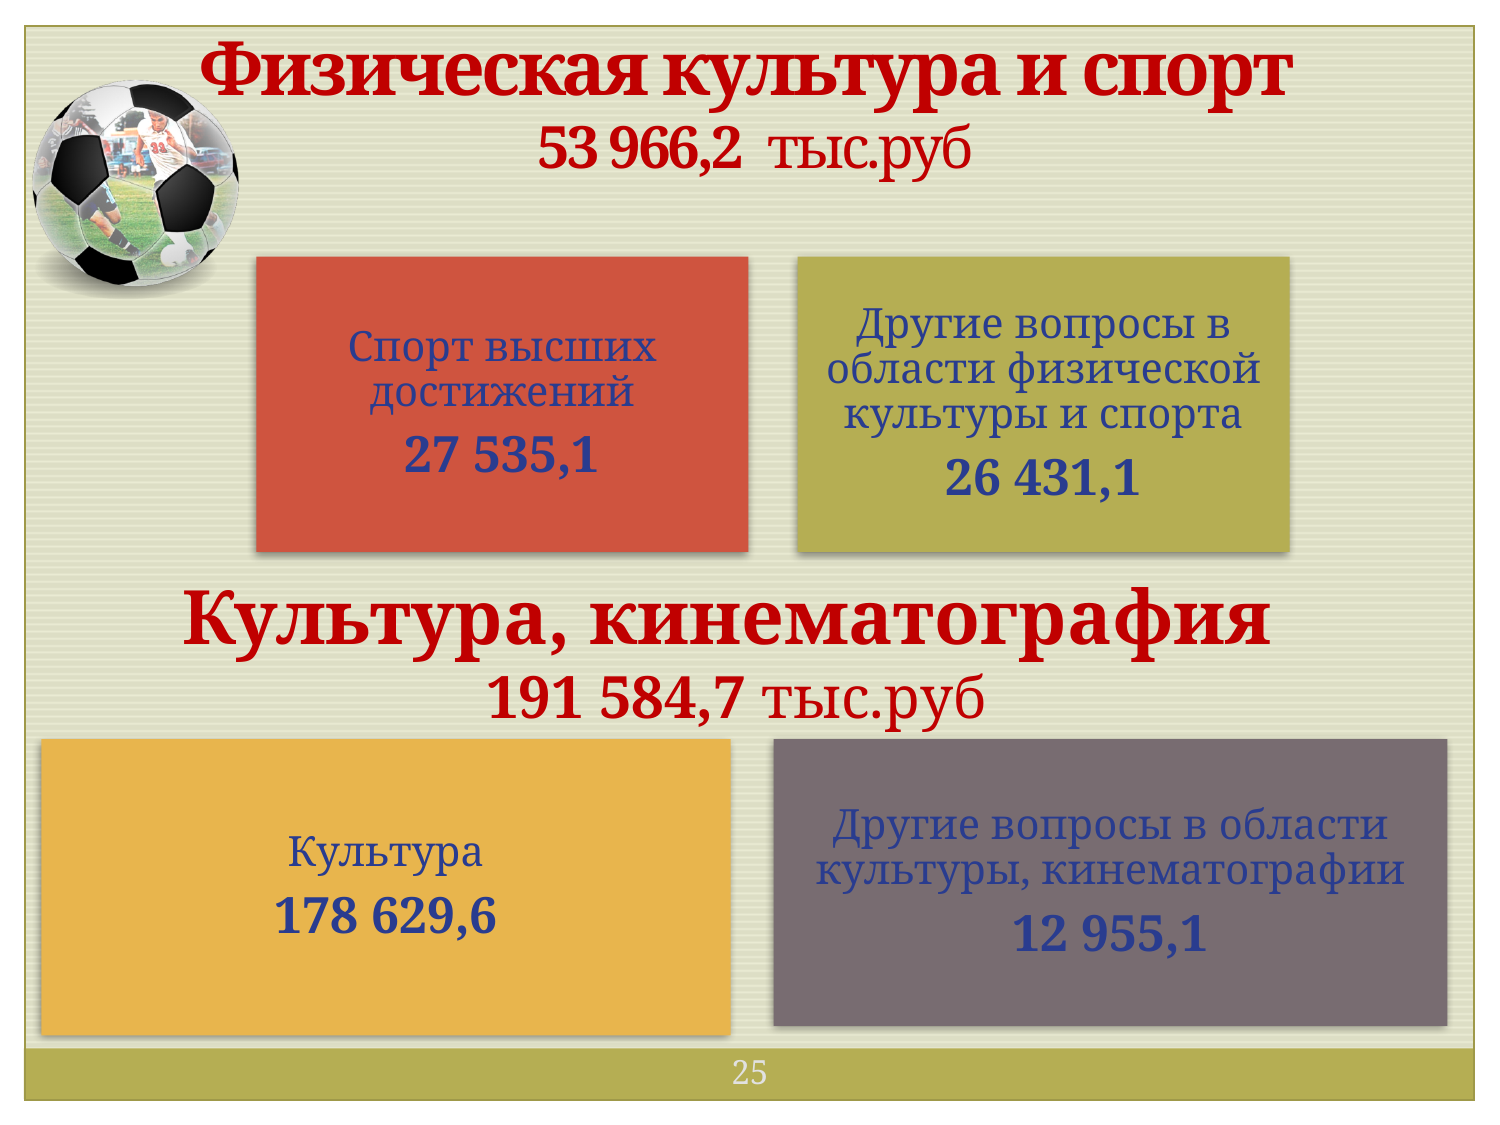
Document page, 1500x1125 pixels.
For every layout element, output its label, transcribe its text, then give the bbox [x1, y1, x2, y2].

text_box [65, 256, 1480, 553]
text_box Культура, кинематография 191 584,7 тыс.руб [63, 562, 1411, 736]
text_box Физическая культура и спорт 53 966,2 тыс.руб [41, 13, 1471, 188]
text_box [41, 738, 1500, 1059]
picture [17, 71, 255, 309]
slide_number 25 [699, 1069, 800, 1110]
